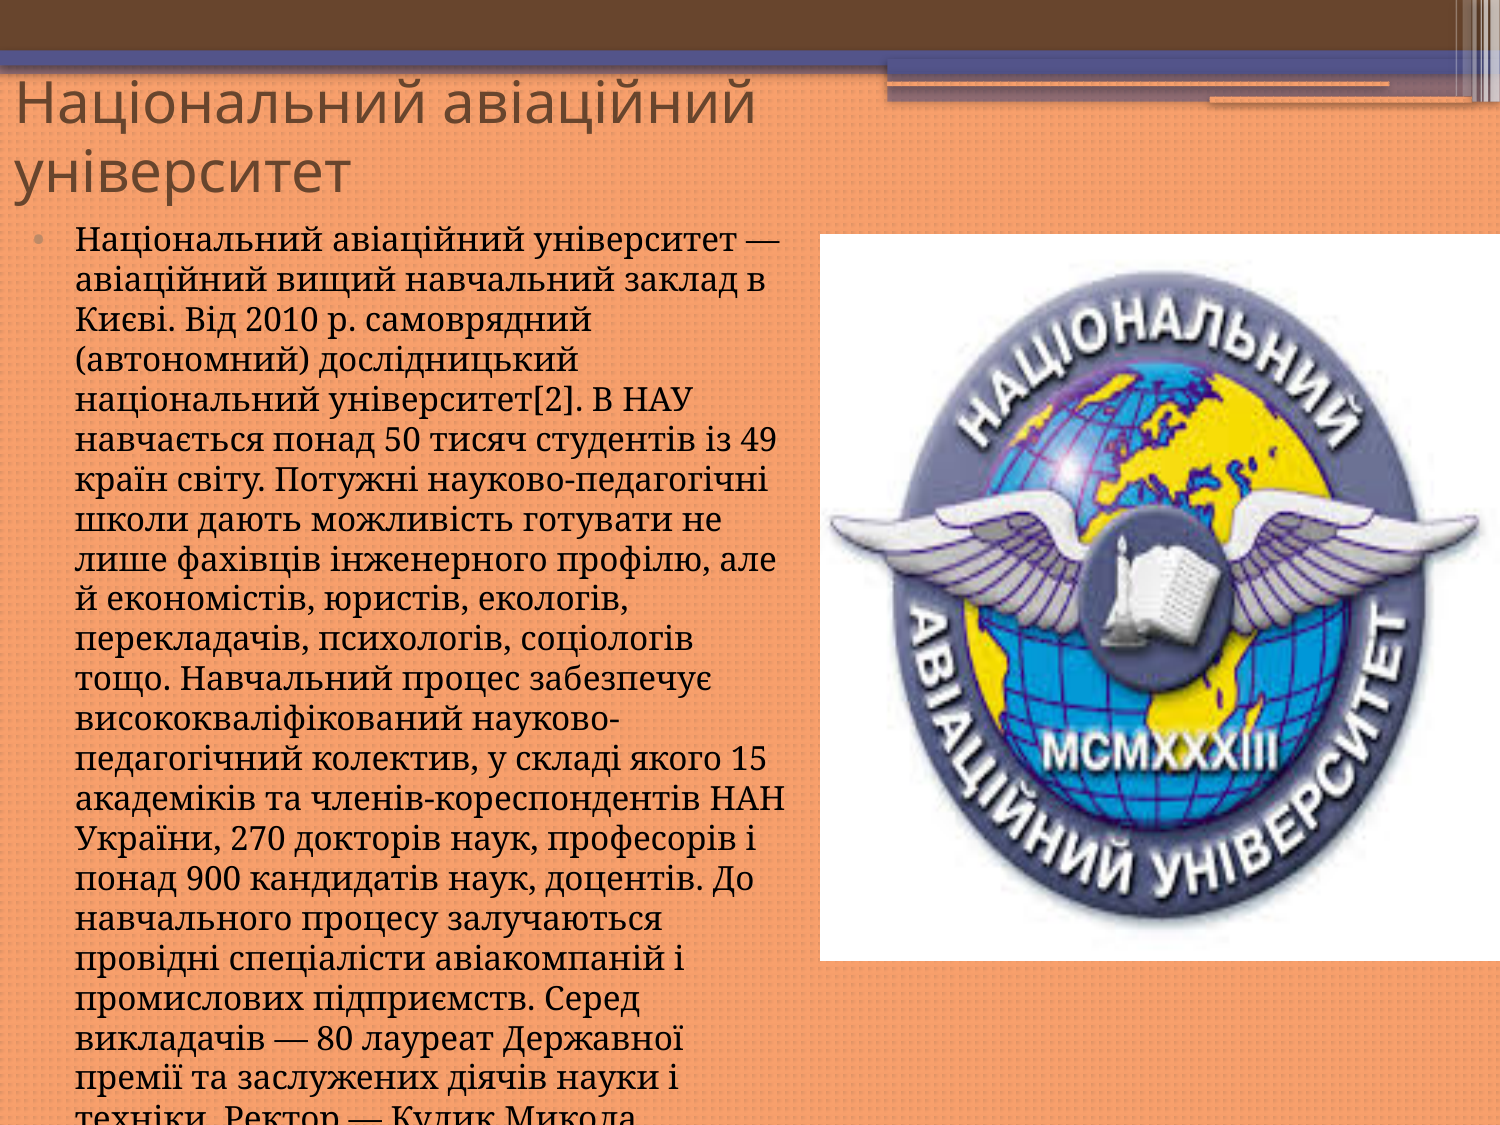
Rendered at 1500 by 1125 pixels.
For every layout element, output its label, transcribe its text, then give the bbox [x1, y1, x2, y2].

list Національний авіаційний університет — авіаційний вищий навчальний заклад в Києві. Від 2010 р. самоврядний (автономний) дослідницький національний університет[2]. В НАУ навчається понад 50 тисяч студентів із 49 країн світу. Потужні науково-педагогічні школи дають можливість готувати не лише фахівців інженерного профілю, але й економістів, юристів, екологів, перекладачів, психологів, соціологів тощо. Навчальний процес забезпечує висококваліфікований науково-педагогічний колектив, у складі якого 15 академіків та членів-кореспондентів НАН України, 270 докторів наук, професорів і понад 900 кандидатів наук, доцентів. До навчального процесу залучаються провідні спеціалісти авіакомпаній і промислових підприємств. Серед викладачів — 80 лауреат Державної премії та заслужених діячів науки і техніки. Ректор — Кулик Микола Сергійович. [0, 210, 809, 1125]
picture [820, 234, 1500, 962]
title Національний авіаційний університет [0, 46, 879, 223]
